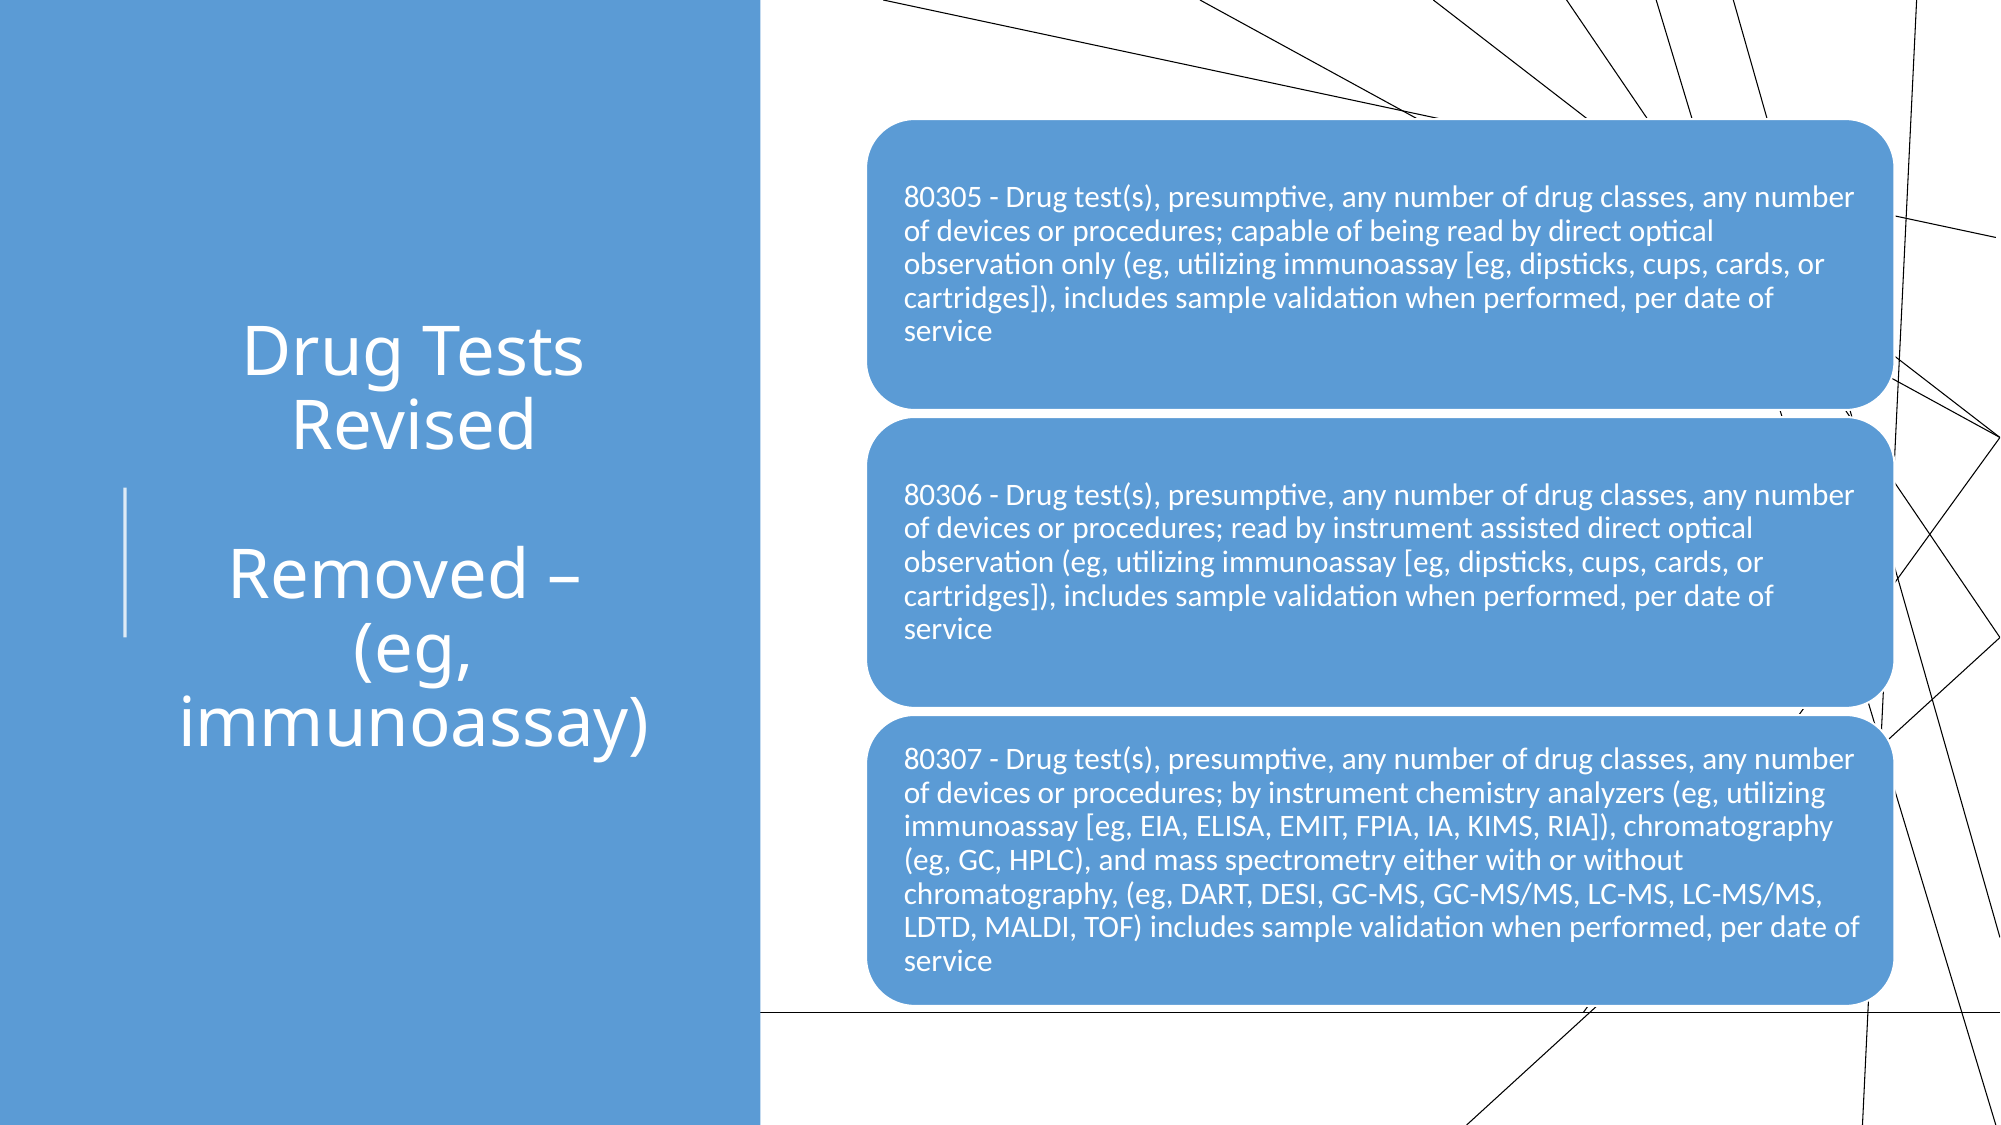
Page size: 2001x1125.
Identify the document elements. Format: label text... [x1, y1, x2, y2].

text_box [0, 0, 761, 1125]
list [866, 105, 1895, 1020]
title Drug Tests Revised Removed – (eg, immunoassay) [137, 87, 691, 991]
